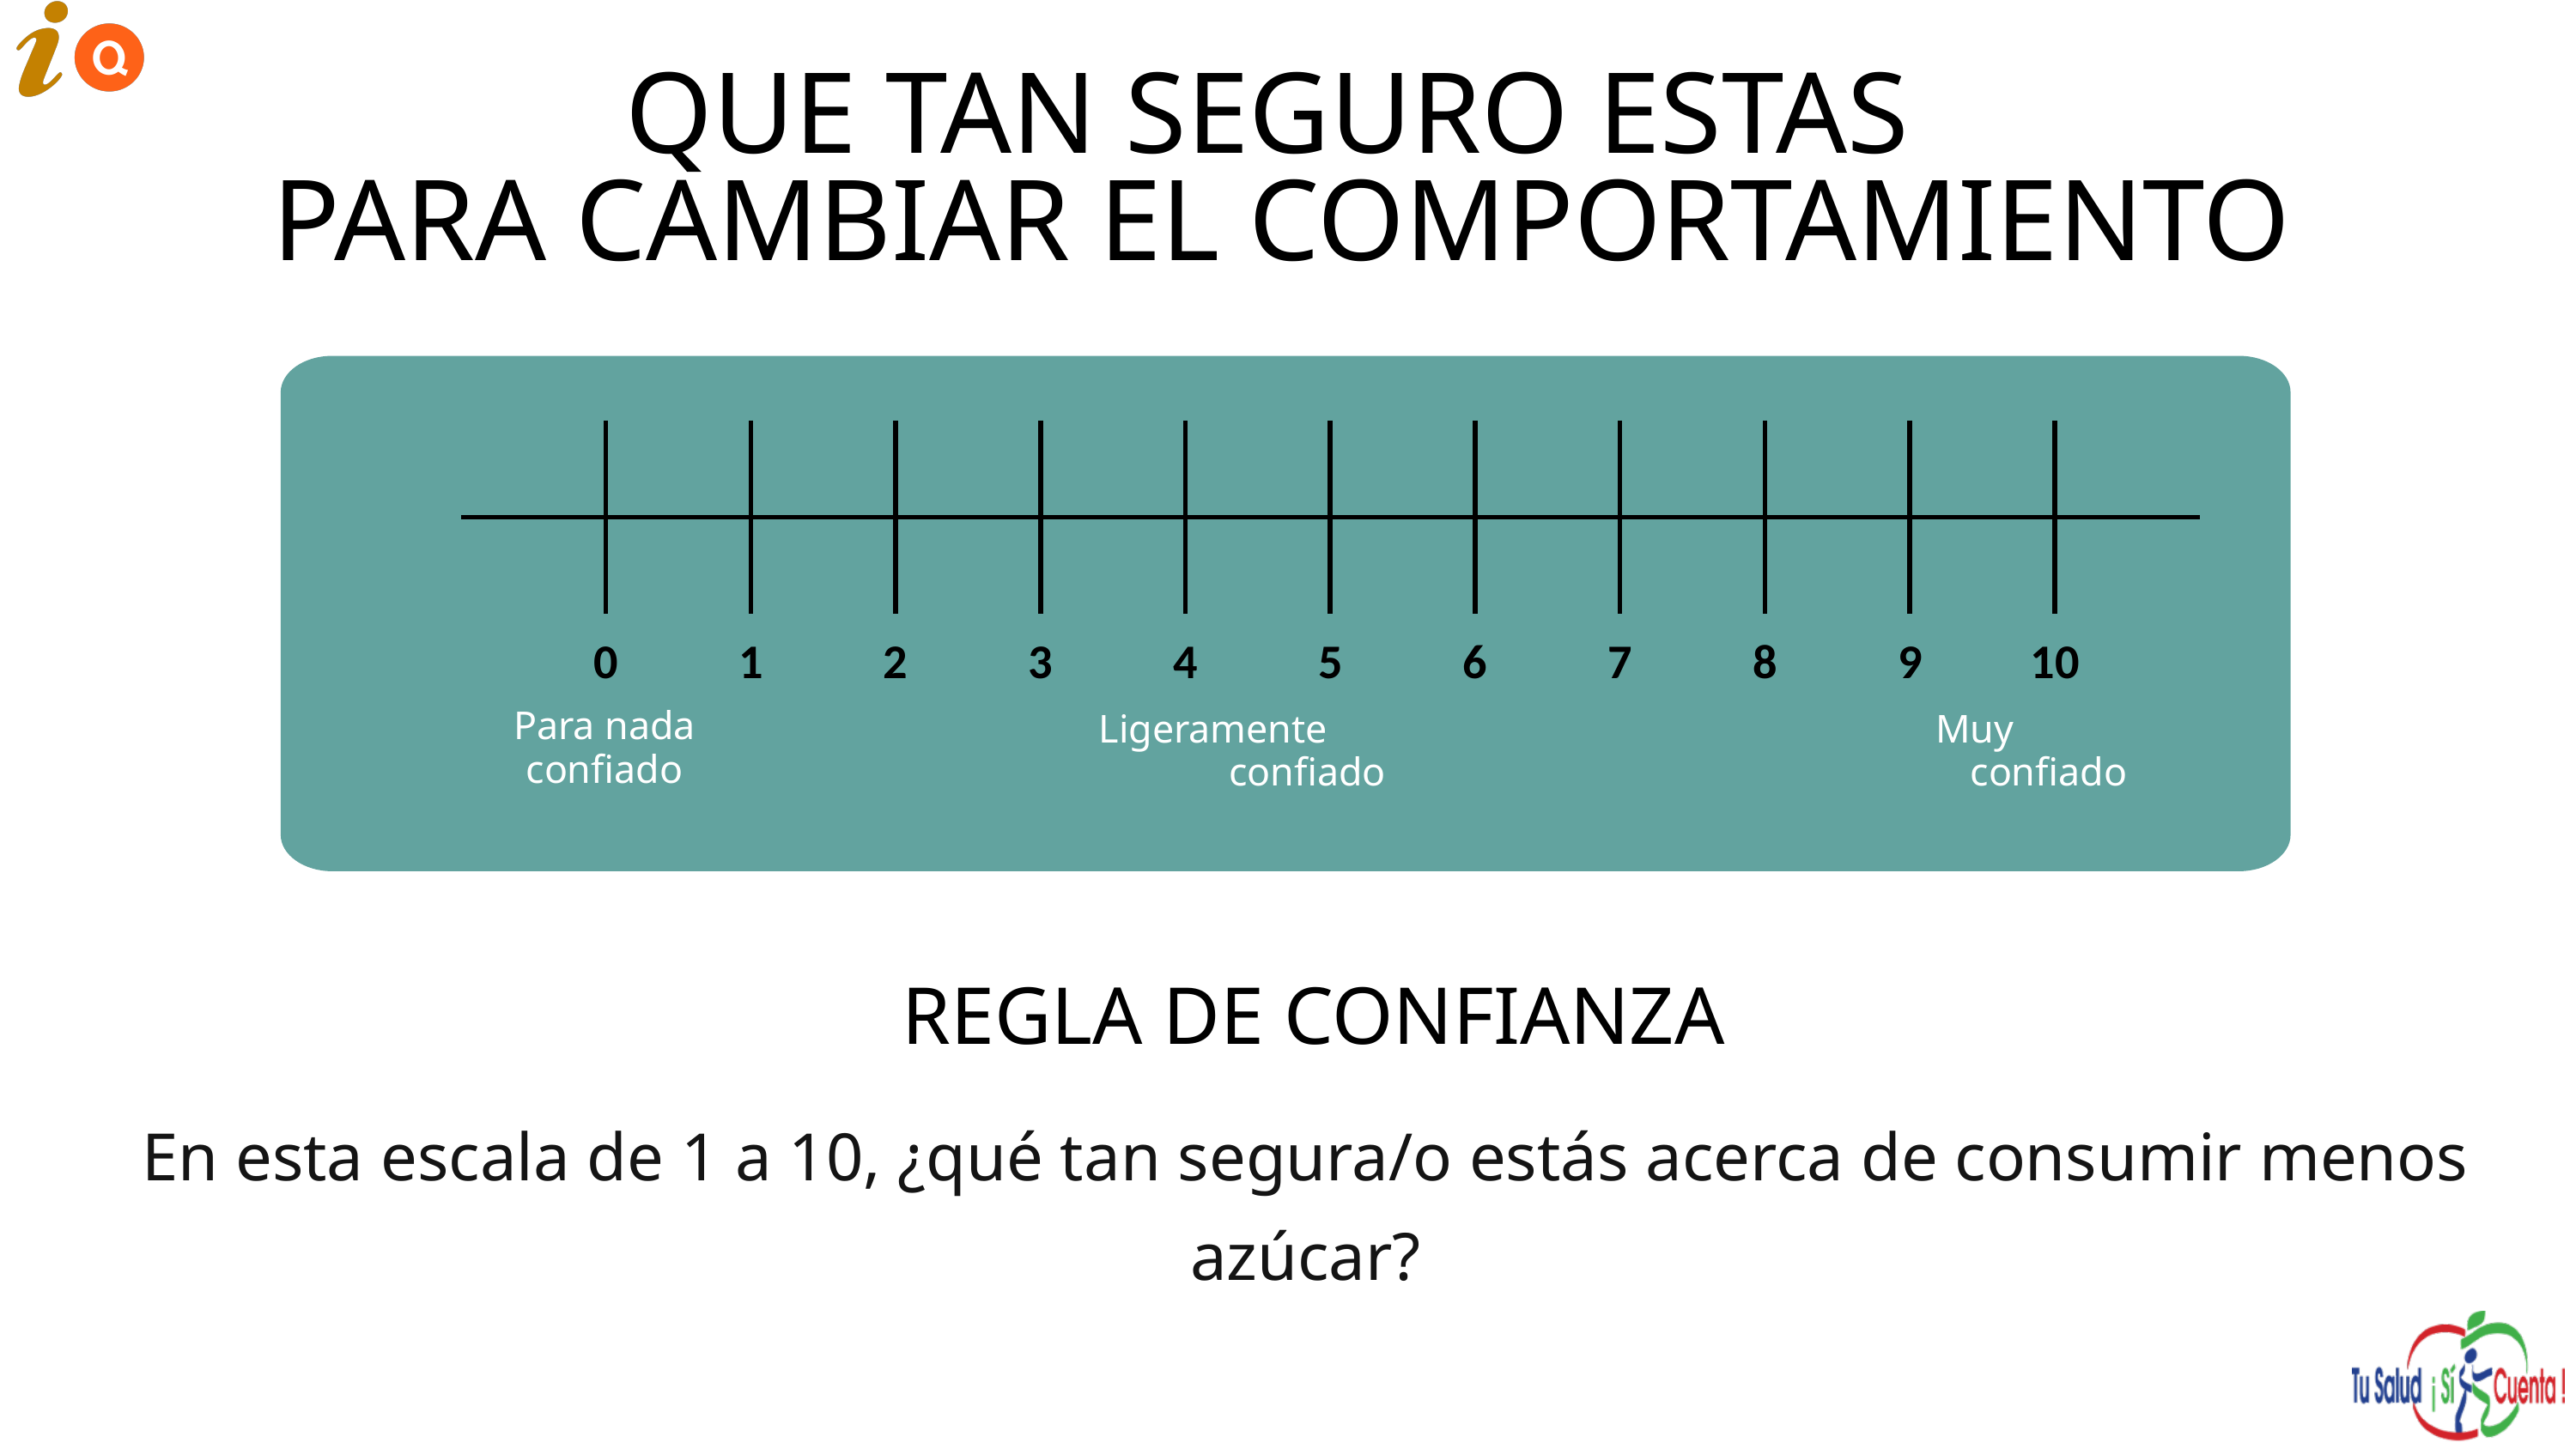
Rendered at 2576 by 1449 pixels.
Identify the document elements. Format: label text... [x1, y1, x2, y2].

text_box En esta escala de 1 a 10, ¿qué tan segura/o estás acerca de consumir menos azúcar? [100, 1094, 2511, 1294]
picture [0, 0, 155, 102]
text_box QUE TAN SEGURO ESTAS PARA CAMBIAR EL COMPORTAMIENTO [95, 69, 2469, 283]
text_box REGLA DE CONFIANZA [773, 985, 1854, 1060]
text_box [280, 355, 2291, 872]
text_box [557, 623, 2104, 696]
picture [2352, 1311, 2565, 1443]
